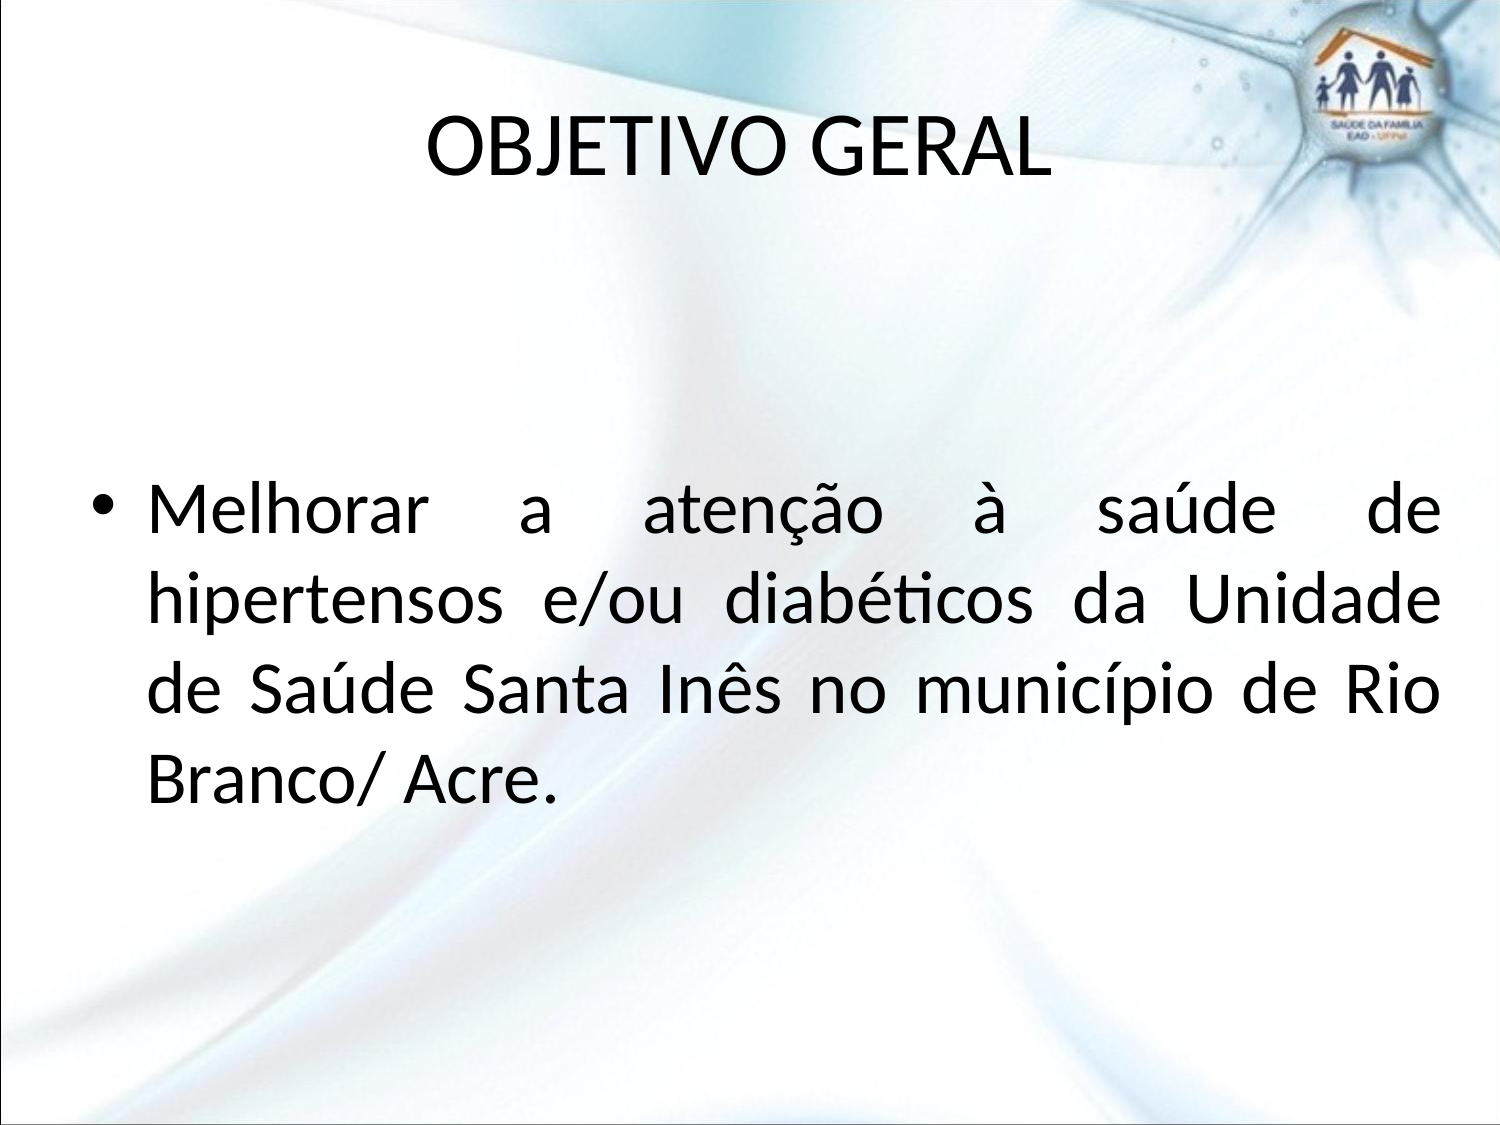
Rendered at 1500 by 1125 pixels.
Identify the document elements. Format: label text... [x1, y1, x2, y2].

list Melhorar a atenção à saúde de hipertensos e/ou diabéticos da Unidade de Saúde Santa Inês no município de Rio Branco/ Acre. [75, 262, 1459, 1005]
picture [0, 0, 1500, 1125]
title OBJETIVO GERAL [75, 45, 1425, 233]
